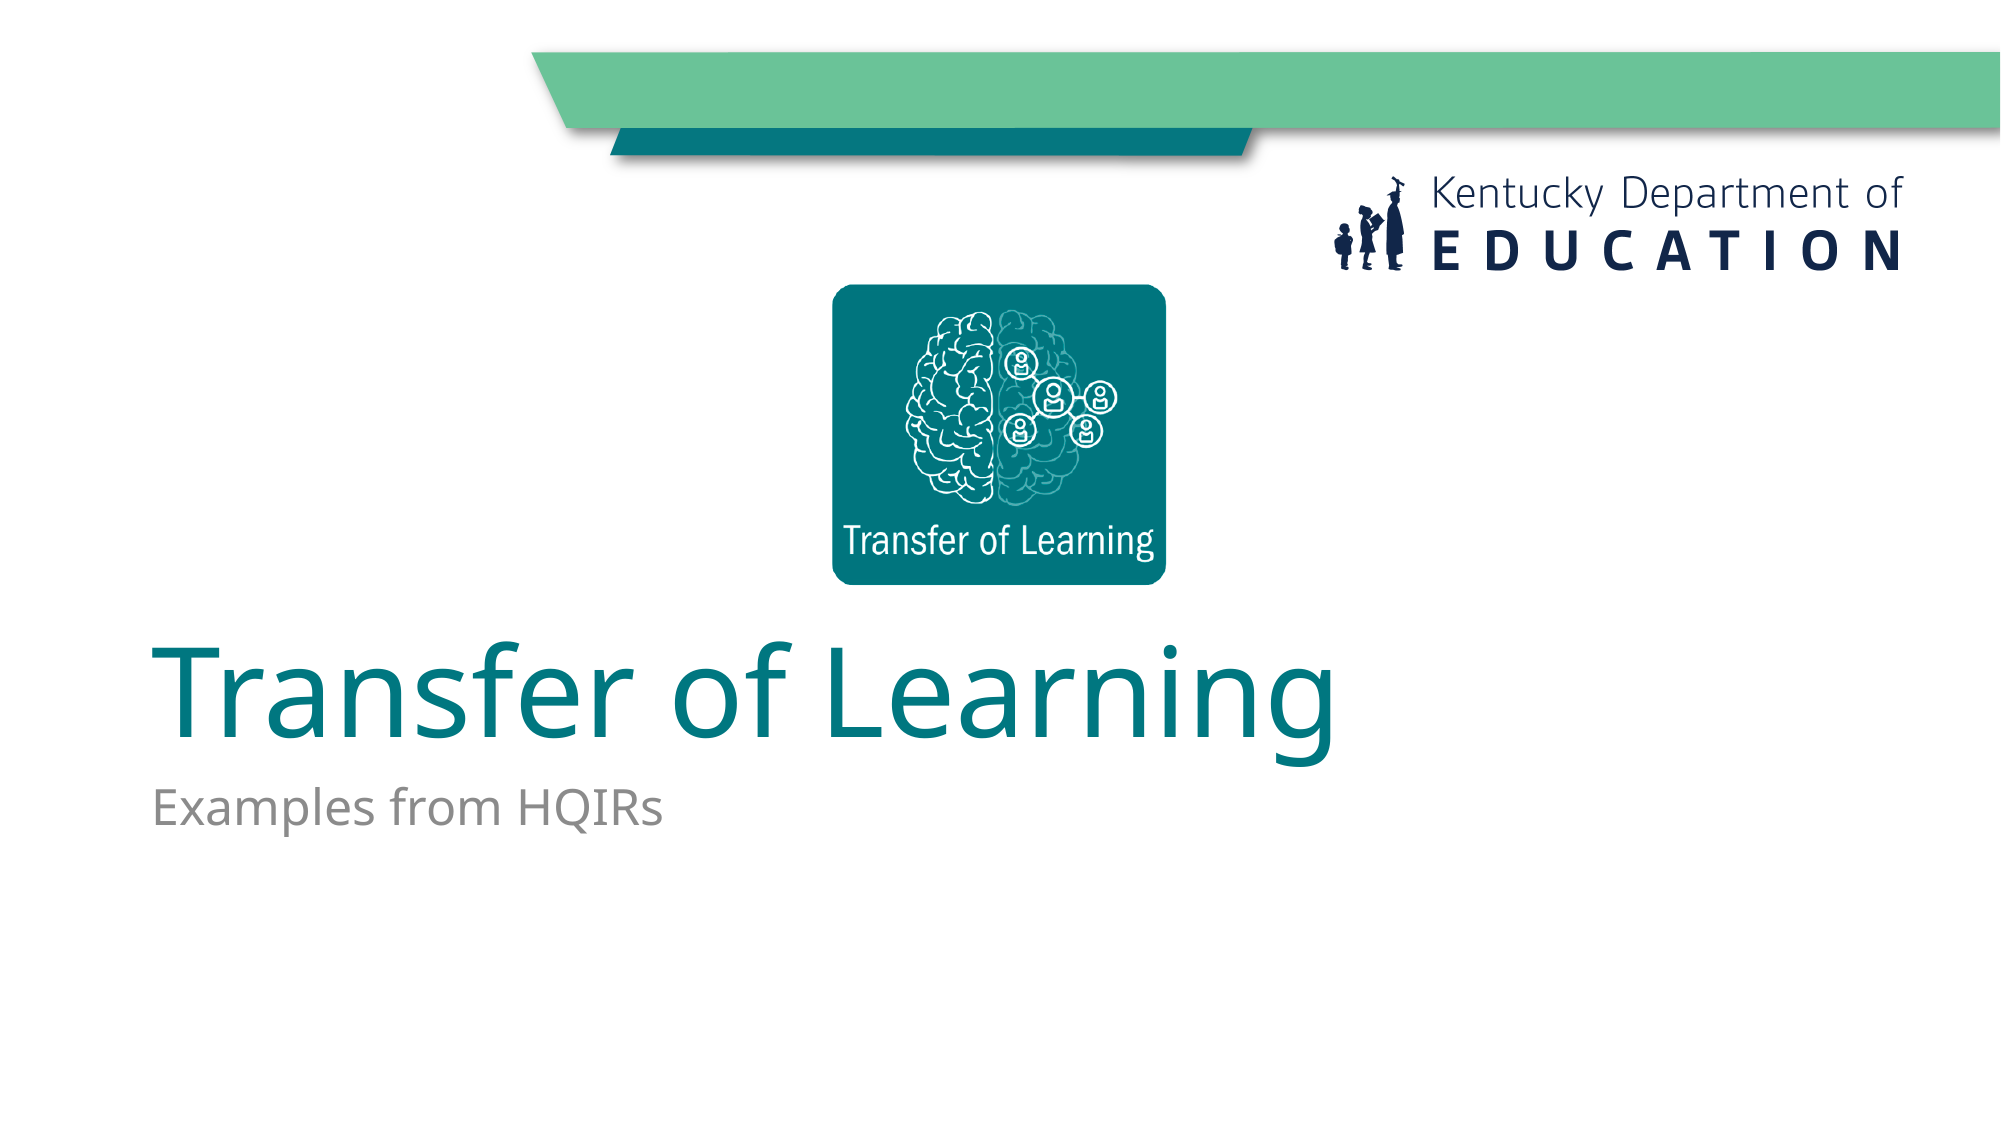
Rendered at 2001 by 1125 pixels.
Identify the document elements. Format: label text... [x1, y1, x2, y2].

title Transfer of Learning [136, 304, 1862, 772]
picture [0, 0, 2001, 1125]
list Examples from HQIRs [136, 774, 1862, 1021]
